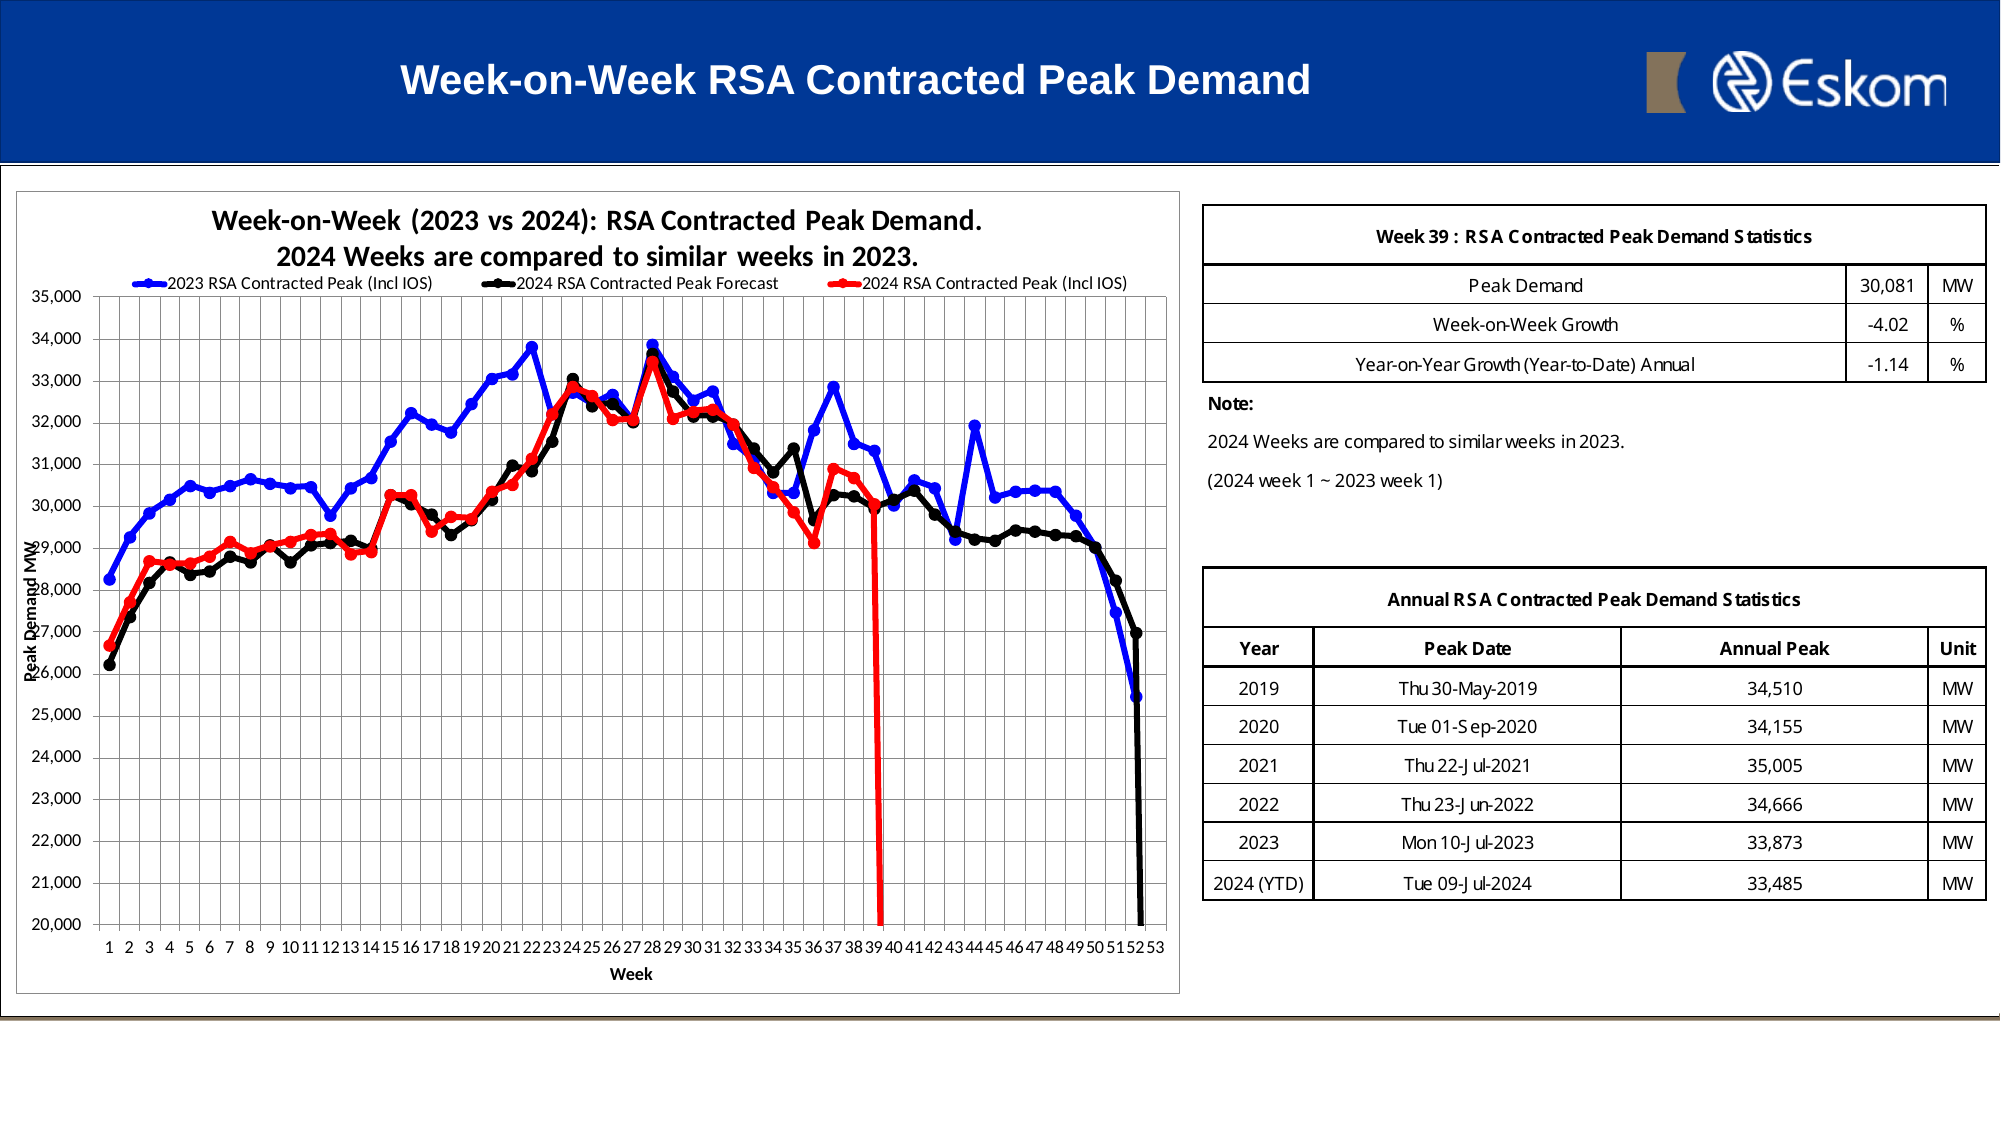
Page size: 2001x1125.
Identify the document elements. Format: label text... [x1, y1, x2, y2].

picture [0, 165, 2000, 1018]
text_box Week-on-Week RSA Contracted Peak Demand [385, 27, 1355, 137]
